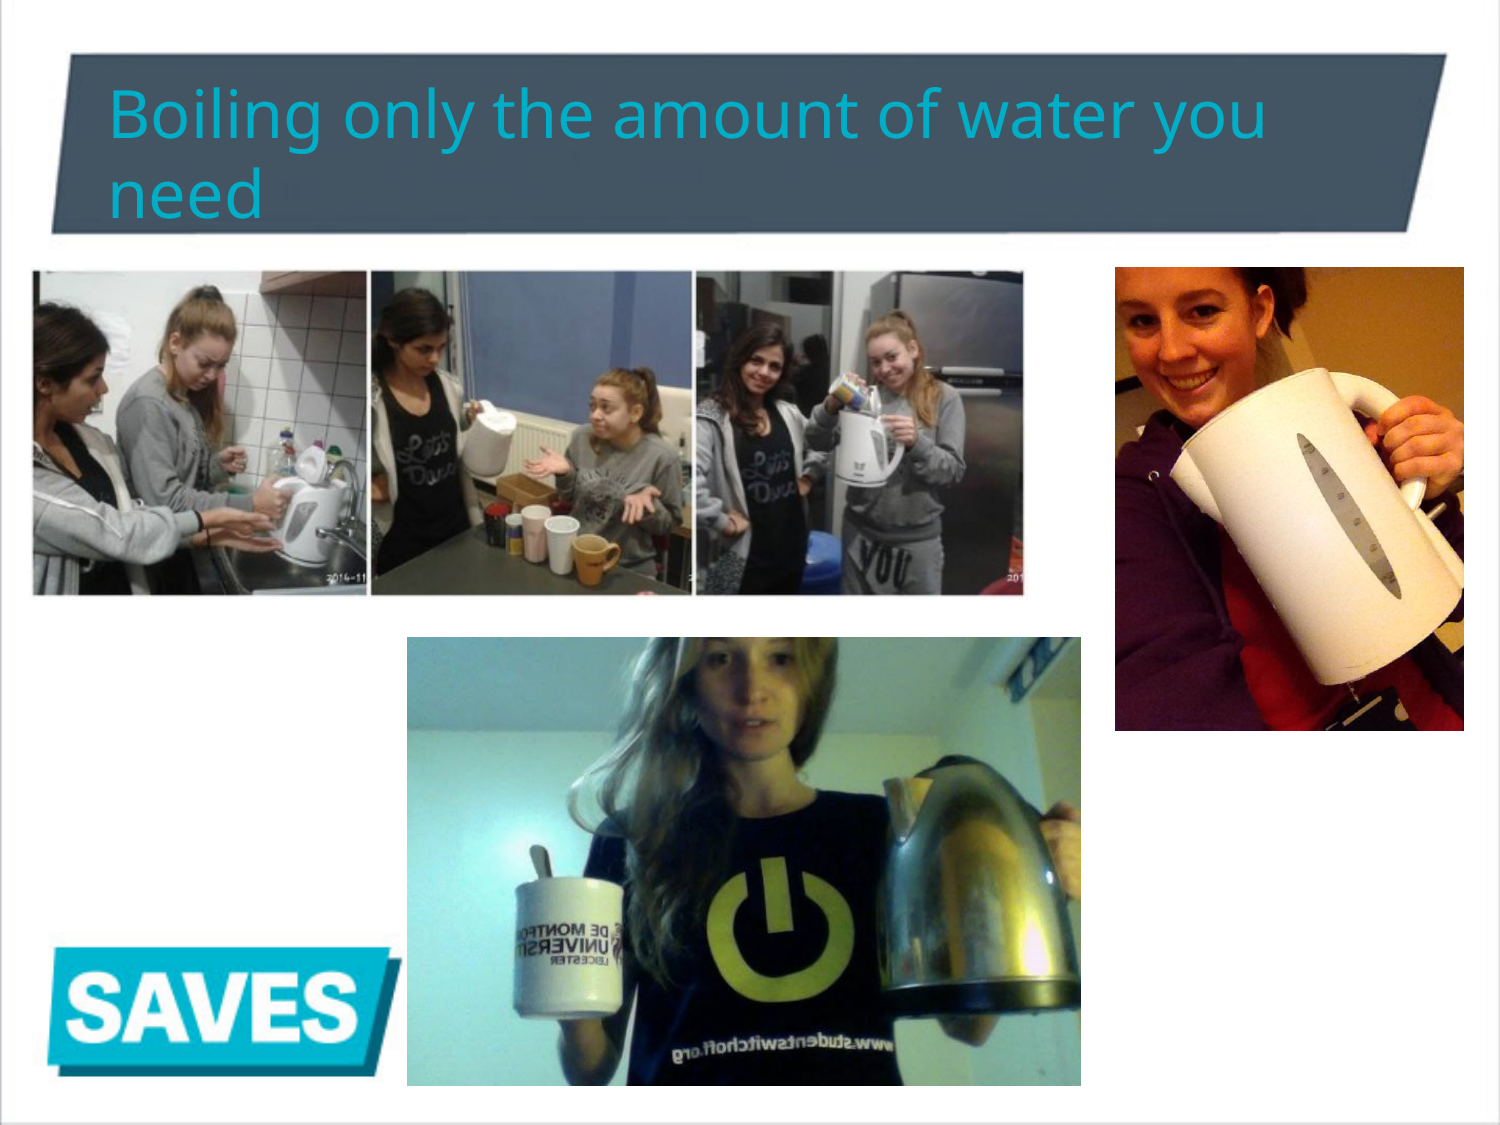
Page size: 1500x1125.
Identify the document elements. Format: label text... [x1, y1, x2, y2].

title Boiling only the amount of water you need [92, 64, 1403, 230]
picture [0, 0, 1500, 1125]
